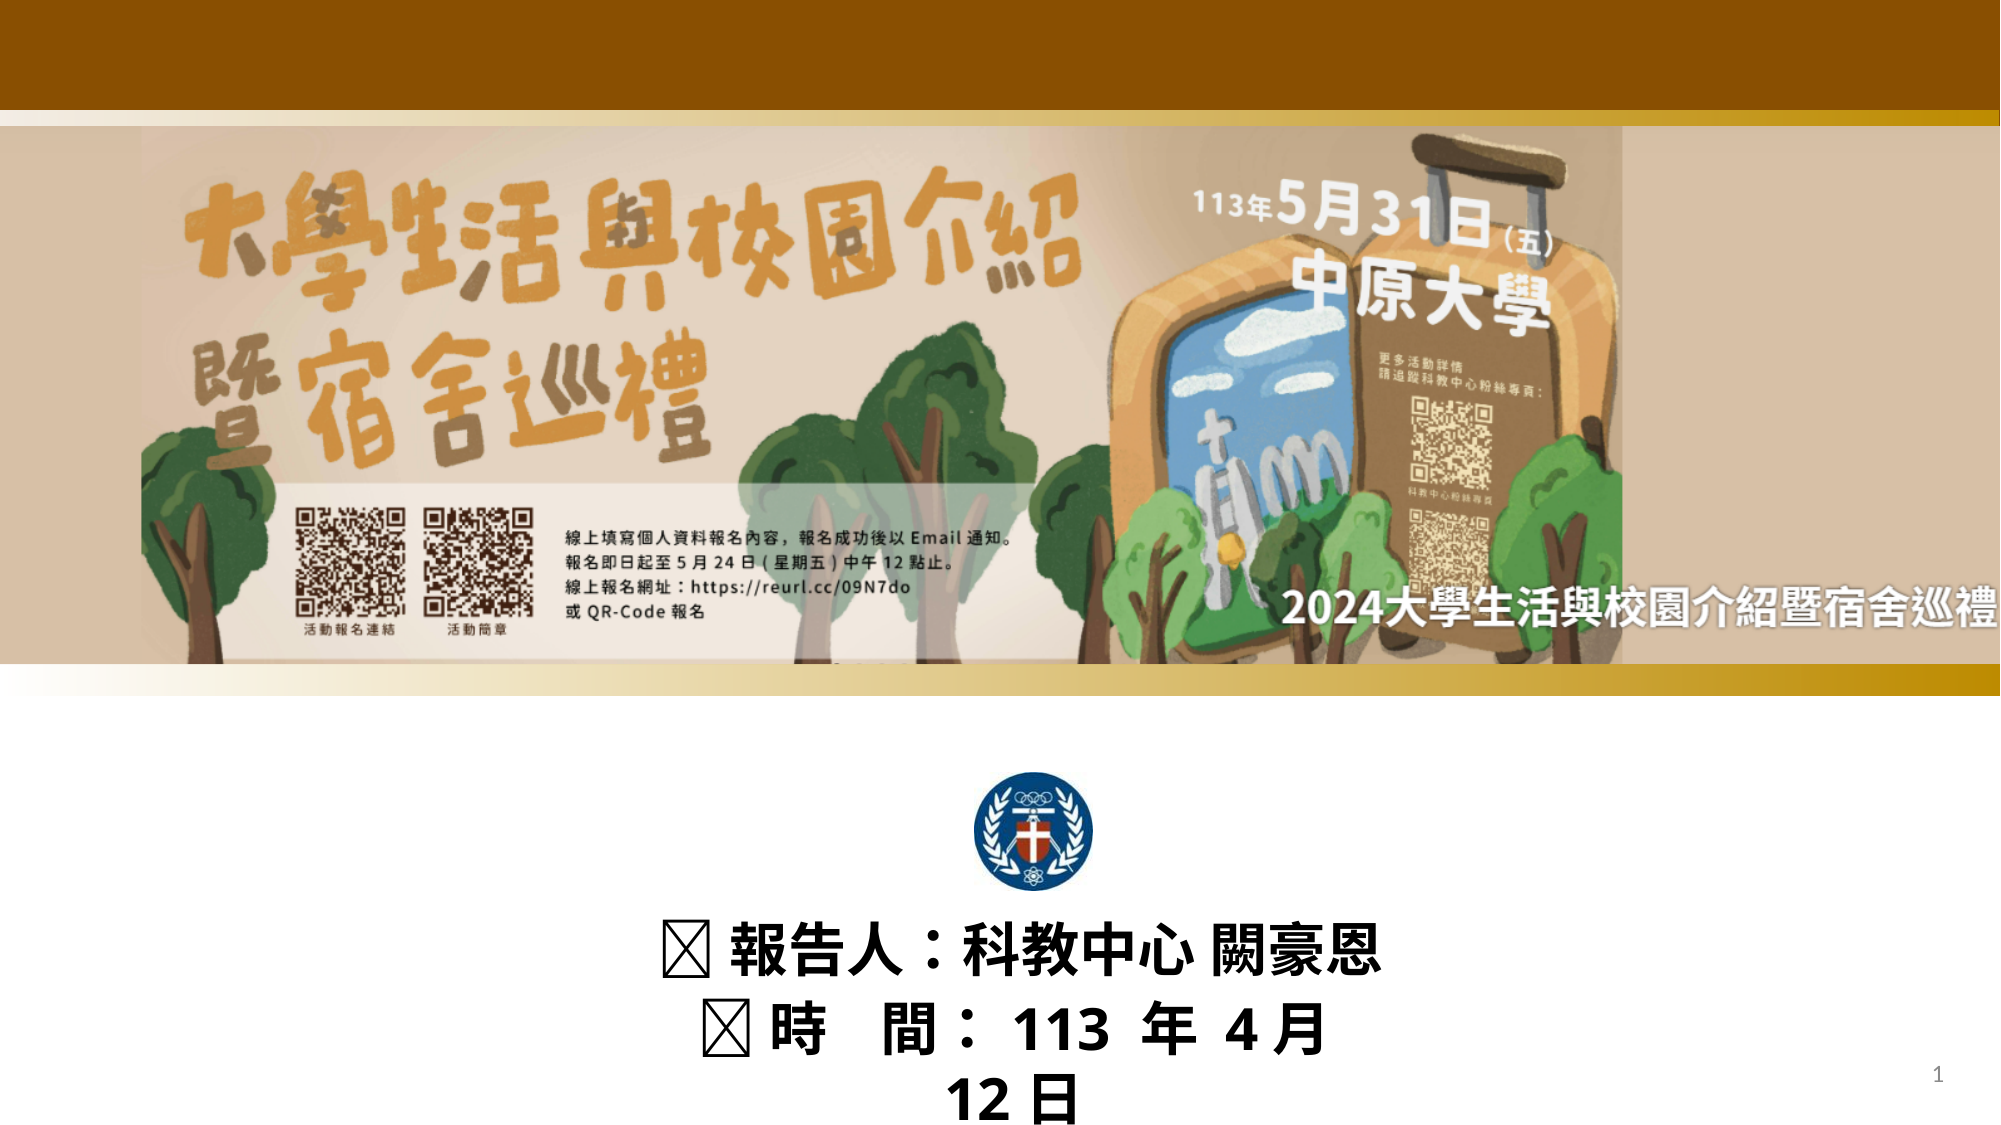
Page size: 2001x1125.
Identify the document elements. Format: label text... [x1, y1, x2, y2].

text_box 時 間：113 年 4月 12日 [638, 984, 1390, 1056]
text_box [0, 110, 2000, 125]
picture [0, 125, 2000, 665]
text_box [0, 665, 2000, 696]
picture [974, 772, 1093, 891]
text_box [0, 0, 2000, 110]
text_box 報告人：科教中心 闕豪恩 [642, 913, 1500, 985]
slide_number 1 [1412, 1042, 1960, 1103]
